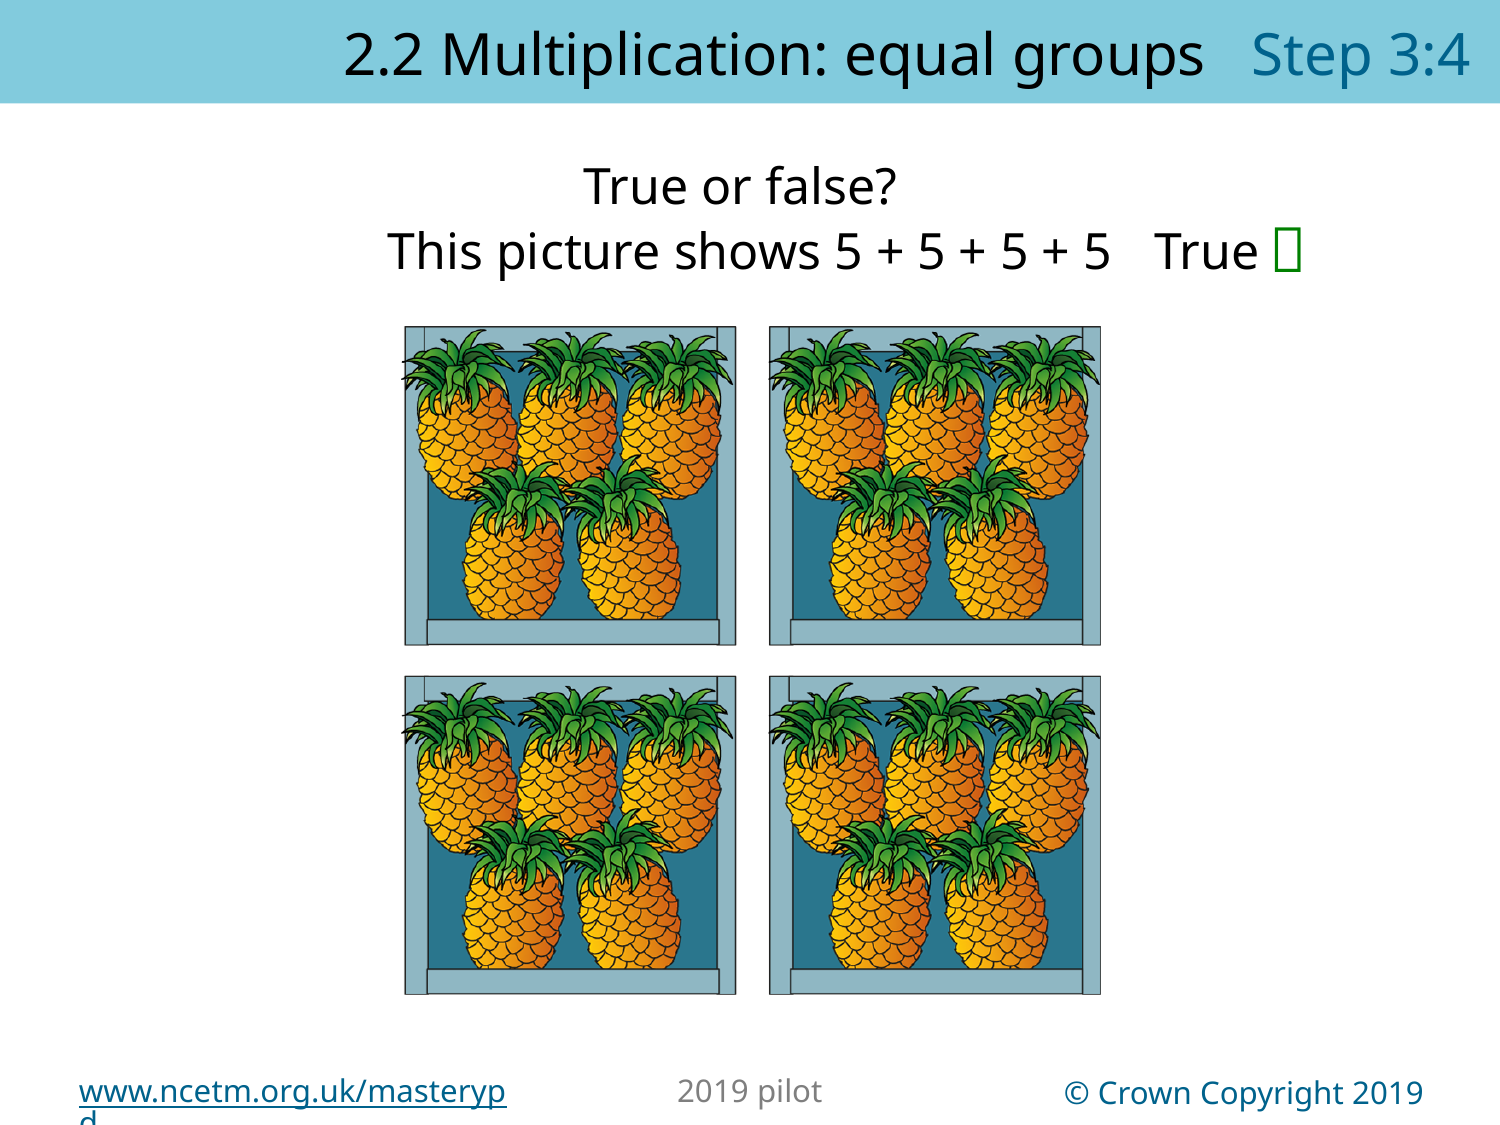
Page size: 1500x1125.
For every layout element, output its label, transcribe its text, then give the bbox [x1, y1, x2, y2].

text_box This picture shows 5 + 5 + 5 + 5 [372, 212, 1127, 288]
text_box True [1139, 212, 1275, 288]
picture [400, 326, 1101, 995]
list 2.2 Multiplication: equal groups Step 3:4 [0, 0, 1500, 104]
text_box  [1255, 203, 1323, 293]
text_box True or false? [568, 147, 913, 212]
